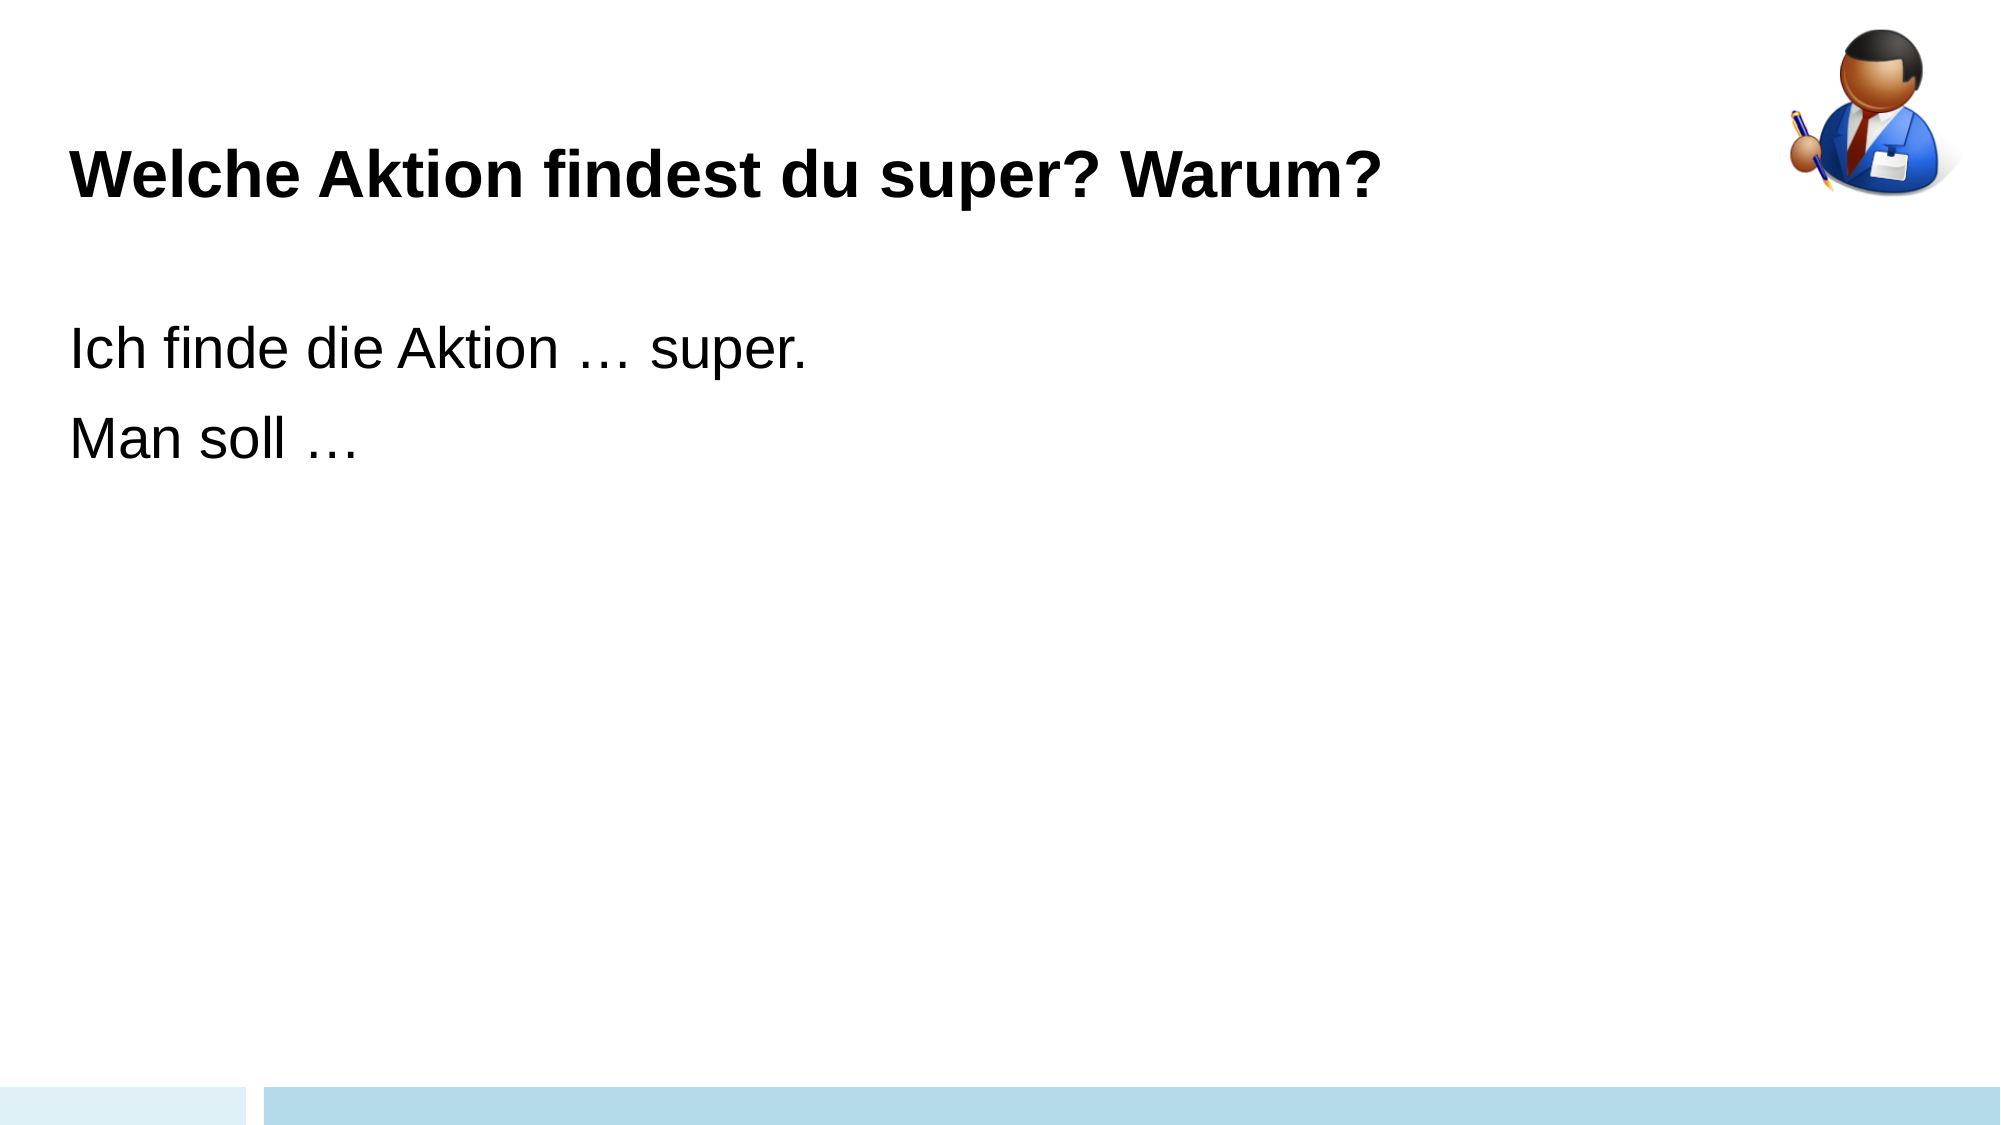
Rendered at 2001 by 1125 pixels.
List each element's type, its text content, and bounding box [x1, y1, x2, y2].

text_box Welche Aktion findest du super? Warum? [55, 123, 1438, 218]
text_box Ich finde die Aktion … super. [54, 302, 894, 388]
picture [1779, 19, 1968, 207]
text_box Man soll … [54, 392, 894, 478]
